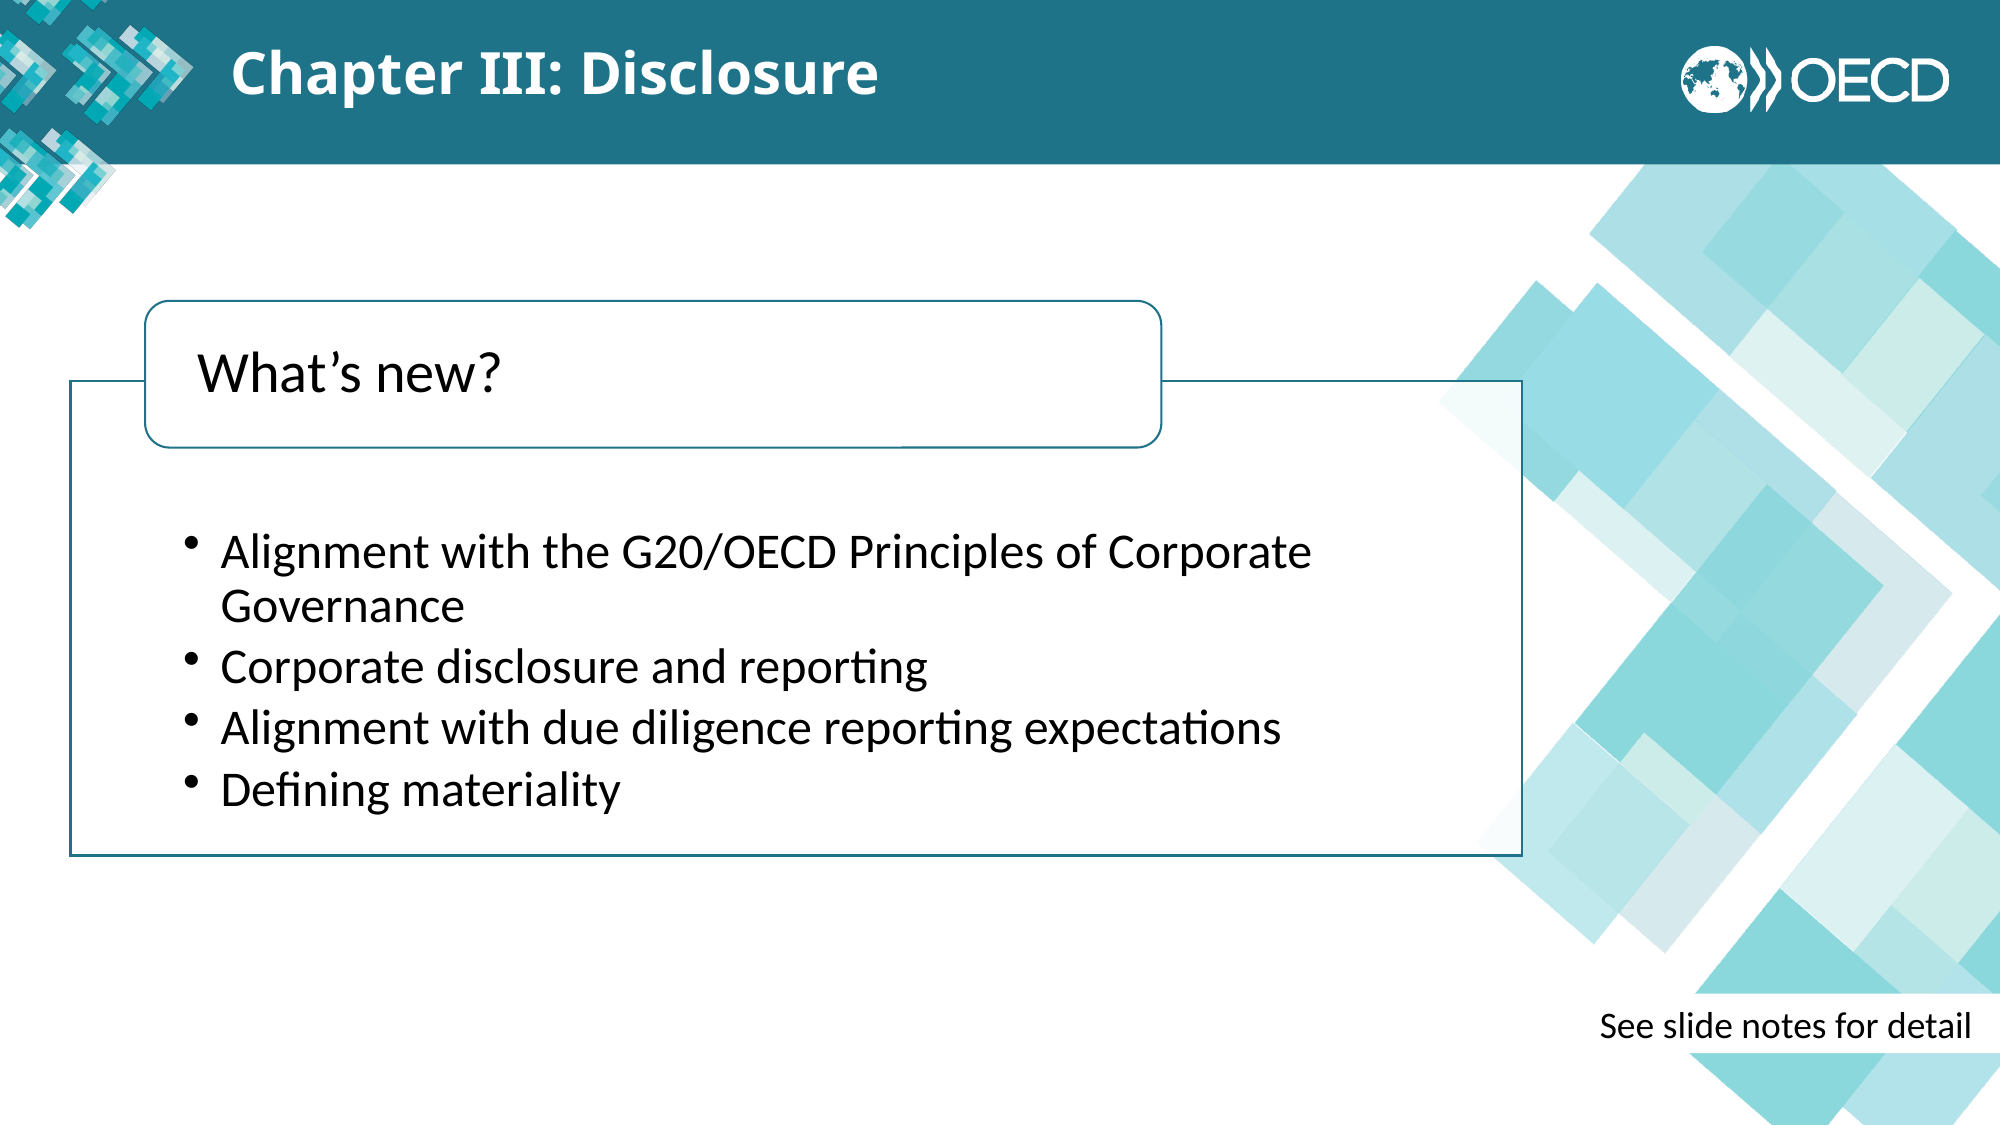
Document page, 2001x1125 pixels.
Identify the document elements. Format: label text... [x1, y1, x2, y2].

picture [0, 0, 199, 241]
text_box See slide notes for detail [1572, 993, 2000, 1054]
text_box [70, 268, 1523, 950]
picture [1681, 46, 1949, 113]
text_box Chapter III: Disclosure [215, 36, 1589, 112]
